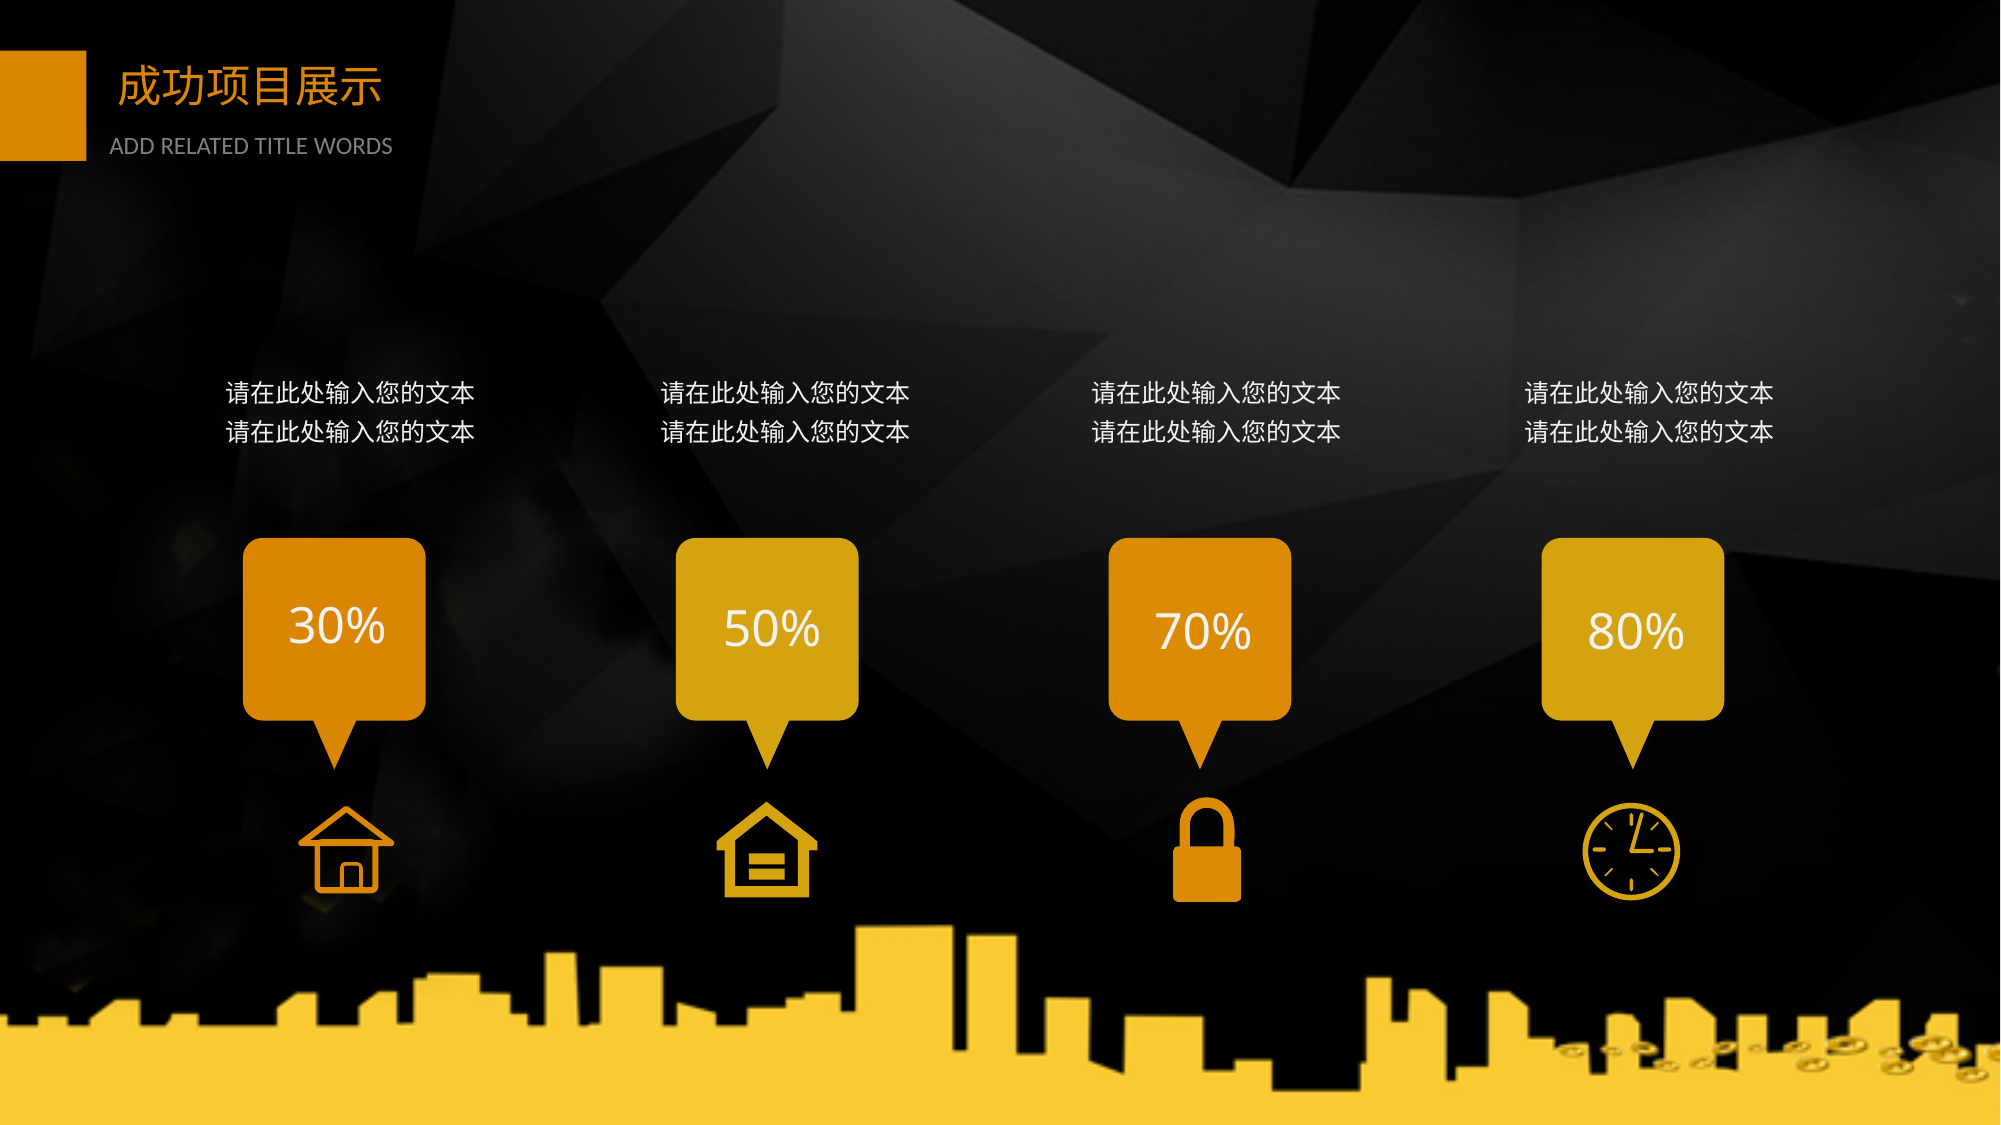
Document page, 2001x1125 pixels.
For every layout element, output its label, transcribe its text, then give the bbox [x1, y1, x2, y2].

text_box [1629, 848, 1654, 854]
text_box [1539, 535, 1727, 772]
text_box [1106, 535, 1294, 772]
text_box [716, 801, 818, 898]
text_box [1629, 812, 1644, 849]
text_box 30% [273, 586, 402, 661]
text_box [1629, 812, 1634, 827]
text_box [1650, 821, 1659, 831]
text_box 70% [1139, 591, 1268, 667]
text_box [673, 535, 861, 772]
text_box 请在此处输入您的文本 请在此处输入您的文本 [131, 361, 565, 454]
text_box [1604, 868, 1613, 877]
text_box [1657, 847, 1672, 852]
text_box [1173, 797, 1242, 902]
text_box [1650, 868, 1659, 877]
text_box [1592, 847, 1606, 852]
text_box 请在此处输入您的文本 请在此处输入您的文本 [997, 361, 1430, 454]
text_box [240, 535, 428, 772]
text_box 80% [1572, 591, 1701, 667]
text_box 请在此处输入您的文本 请在此处输入您的文本 [1430, 361, 1869, 454]
picture [0, 0, 2001, 1125]
text_box [1582, 802, 1681, 901]
text_box [1604, 821, 1613, 831]
text_box 50% [708, 589, 837, 664]
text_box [297, 805, 395, 894]
text_box [1629, 878, 1634, 892]
text_box 请在此处输入您的文本 请在此处输入您的文本 [565, 361, 997, 454]
